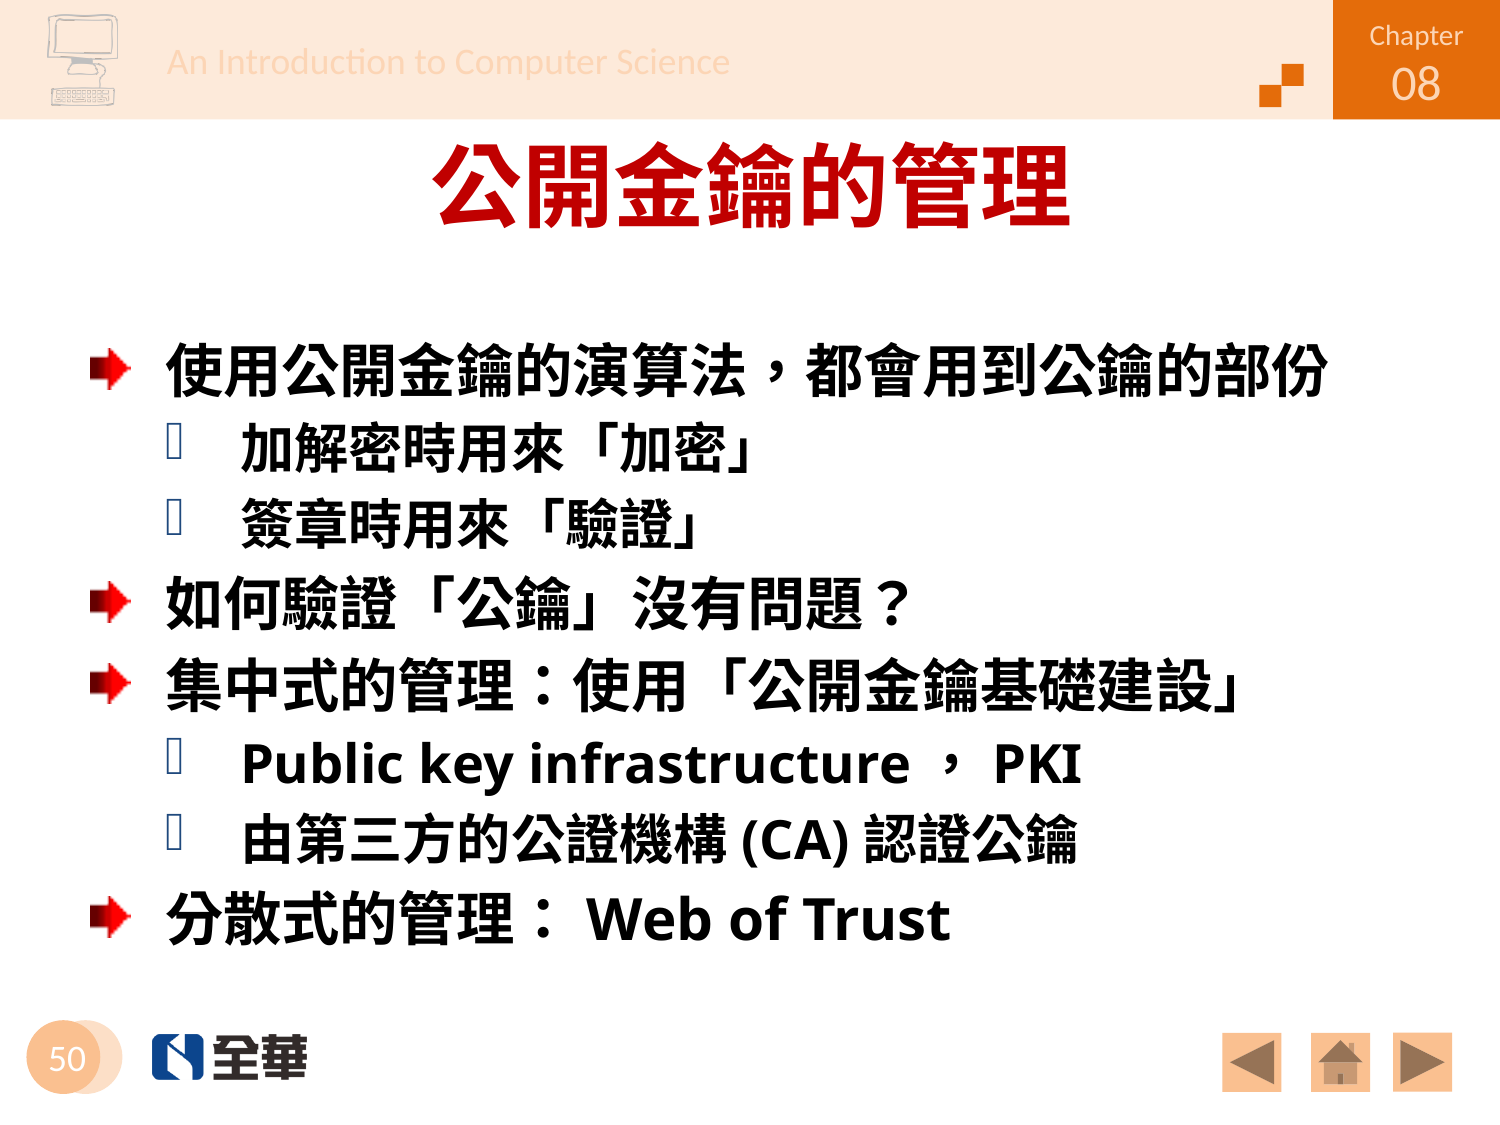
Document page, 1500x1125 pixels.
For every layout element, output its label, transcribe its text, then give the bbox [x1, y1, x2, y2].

title 公開金鑰的管理 [76, 90, 1427, 278]
picture [90, 663, 131, 704]
picture [90, 581, 131, 623]
picture [152, 1034, 307, 1080]
picture [90, 348, 131, 390]
list 使用公開金鑰的演算法，都會用到公鑰的部份 加解密時用來「加密」 簽章時用來「驗證」 如何驗證「公鑰」沒有問題？ 集中式的管理：使用「公開金鑰基礎建設」 Public key infrastructure，PKI 由第三方的公證機構(CA)認證公鑰 分散式的管理：Web of Trust [75, 326, 1425, 1005]
picture [90, 896, 131, 938]
picture [47, 14, 118, 106]
